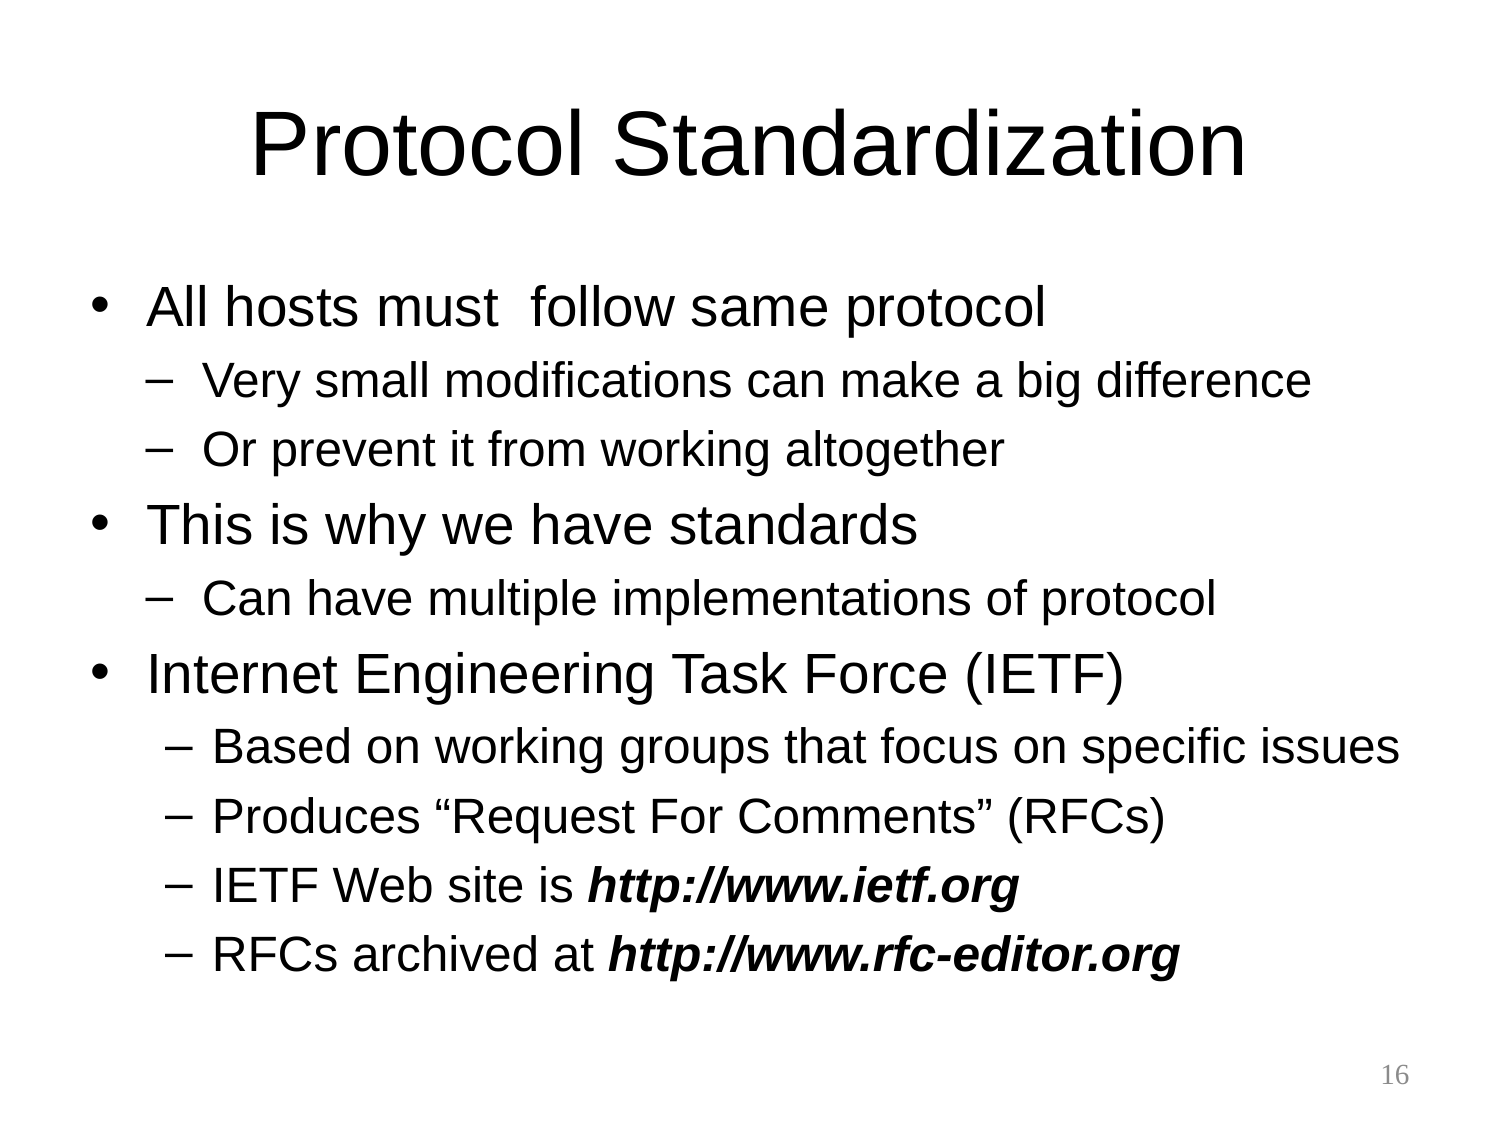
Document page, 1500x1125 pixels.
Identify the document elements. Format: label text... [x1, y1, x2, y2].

slide_number 16 [1074, 1042, 1425, 1103]
list All hosts must follow same protocol Very small modifications can make a big difference Or prevent it from working altogether This is why we have standards Can have multiple implementations of protocol Internet Engineering Task Force (IETF) Based on working groups that focus on specific issues Produces “Request For Comments” (RFCs) IETF Web site is http://www.ietf.org RFCs archived at http://www.rfc-editor.org [75, 262, 1425, 1005]
title Protocol Standardization [75, 45, 1425, 233]
